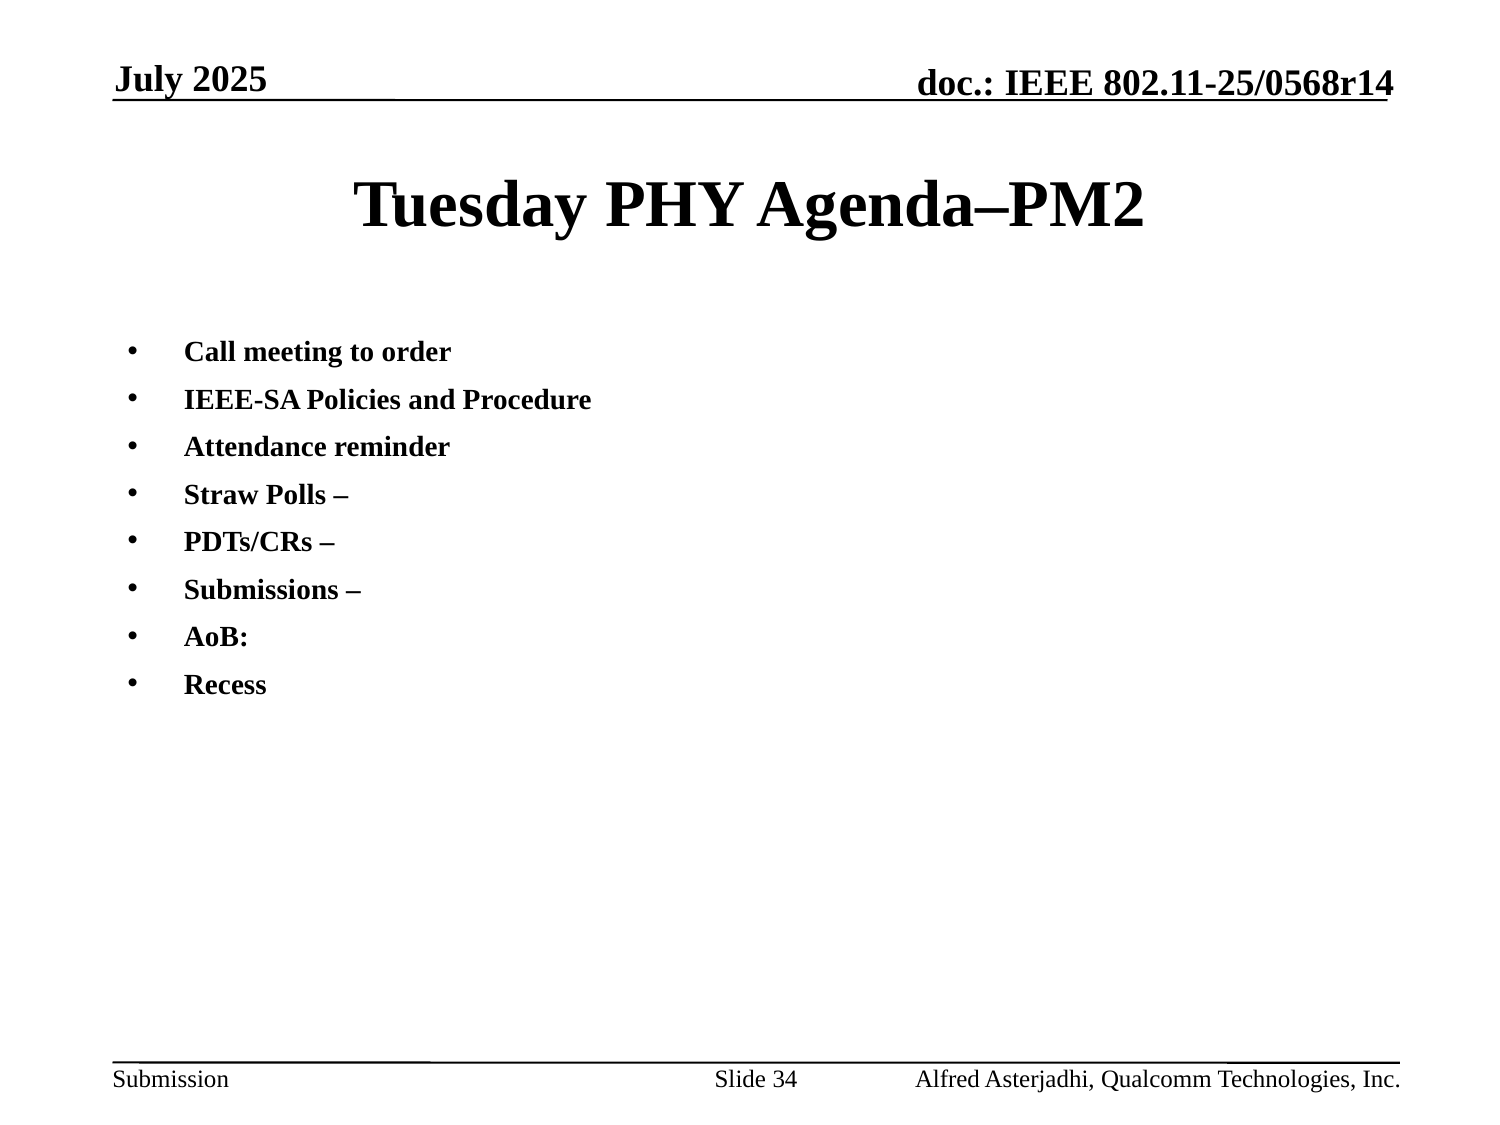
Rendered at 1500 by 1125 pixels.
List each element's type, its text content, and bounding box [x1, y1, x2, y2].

footer Alfred Asterjadhi, Qualcomm Technologies, Inc. [878, 1061, 1402, 1093]
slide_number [114, 54, 423, 100]
title Tuesday PHY Agenda–PM2 [112, 112, 1388, 288]
list Call meeting to order IEEE-SA Policies and Procedure Attendance reminder Straw Polls – PDTs/CRs – Submissions – AoB: Recess [112, 324, 1388, 1063]
slide_number Slide 34 [712, 1061, 800, 1123]
